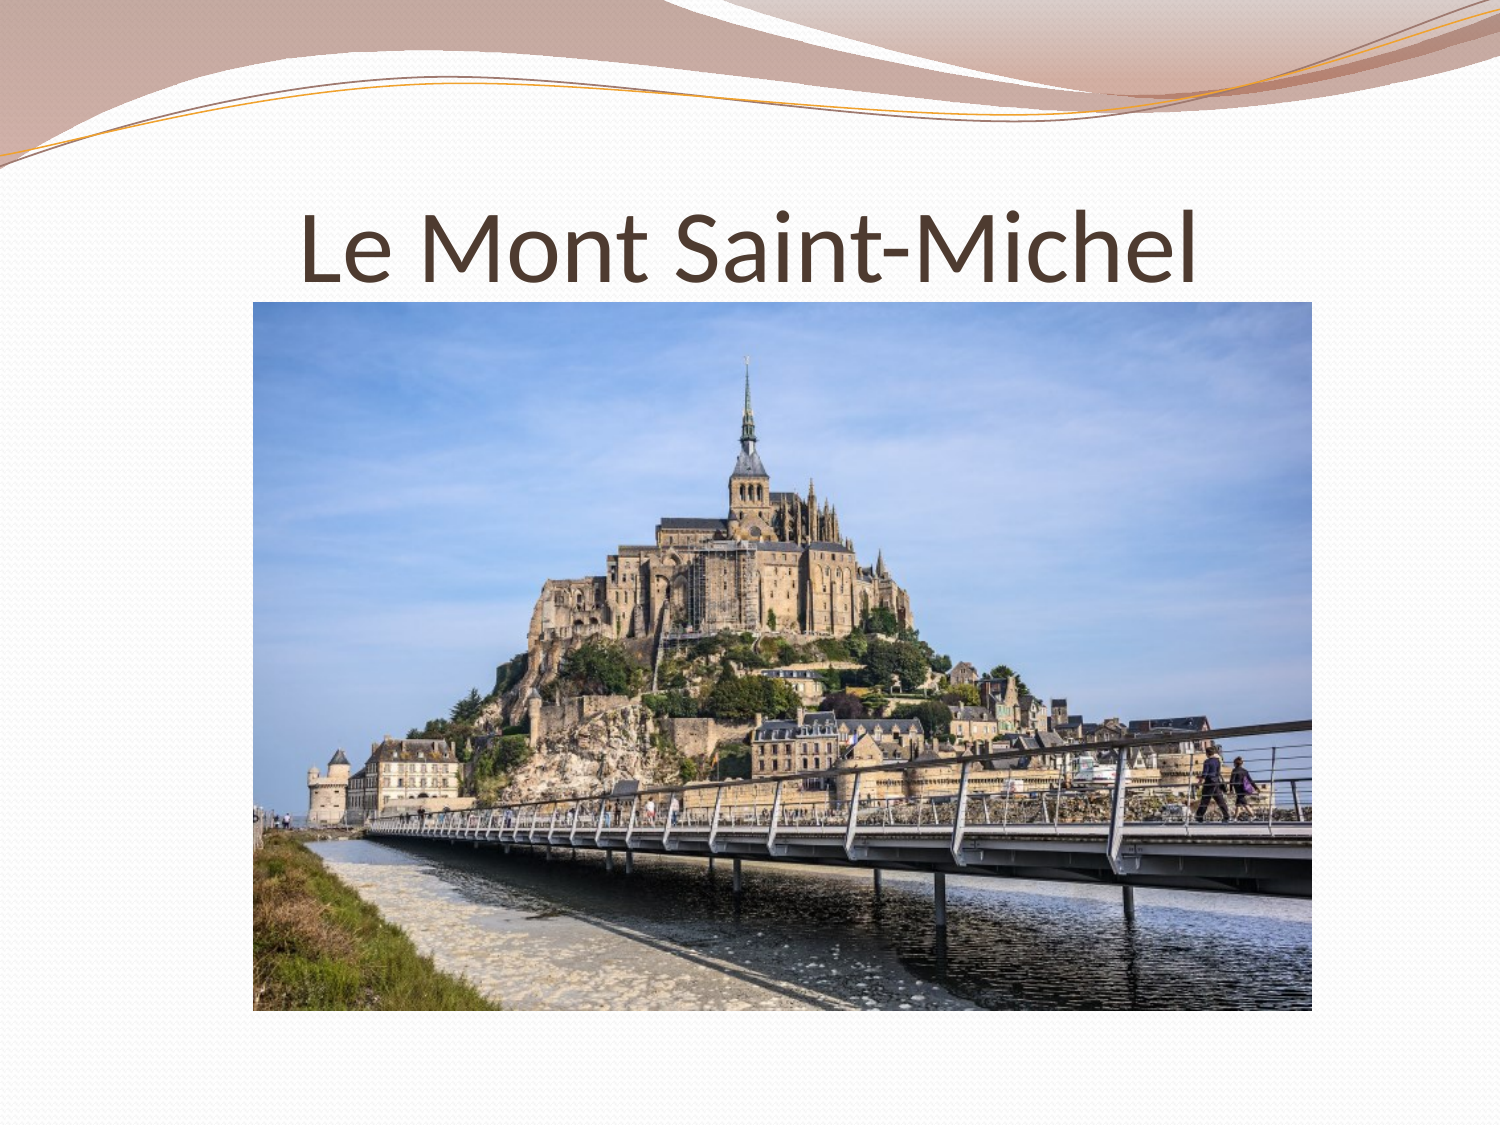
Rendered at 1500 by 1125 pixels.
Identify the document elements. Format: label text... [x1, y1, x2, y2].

title Le Mont Saint-Michel [75, 115, 1425, 303]
picture [253, 302, 1312, 1011]
